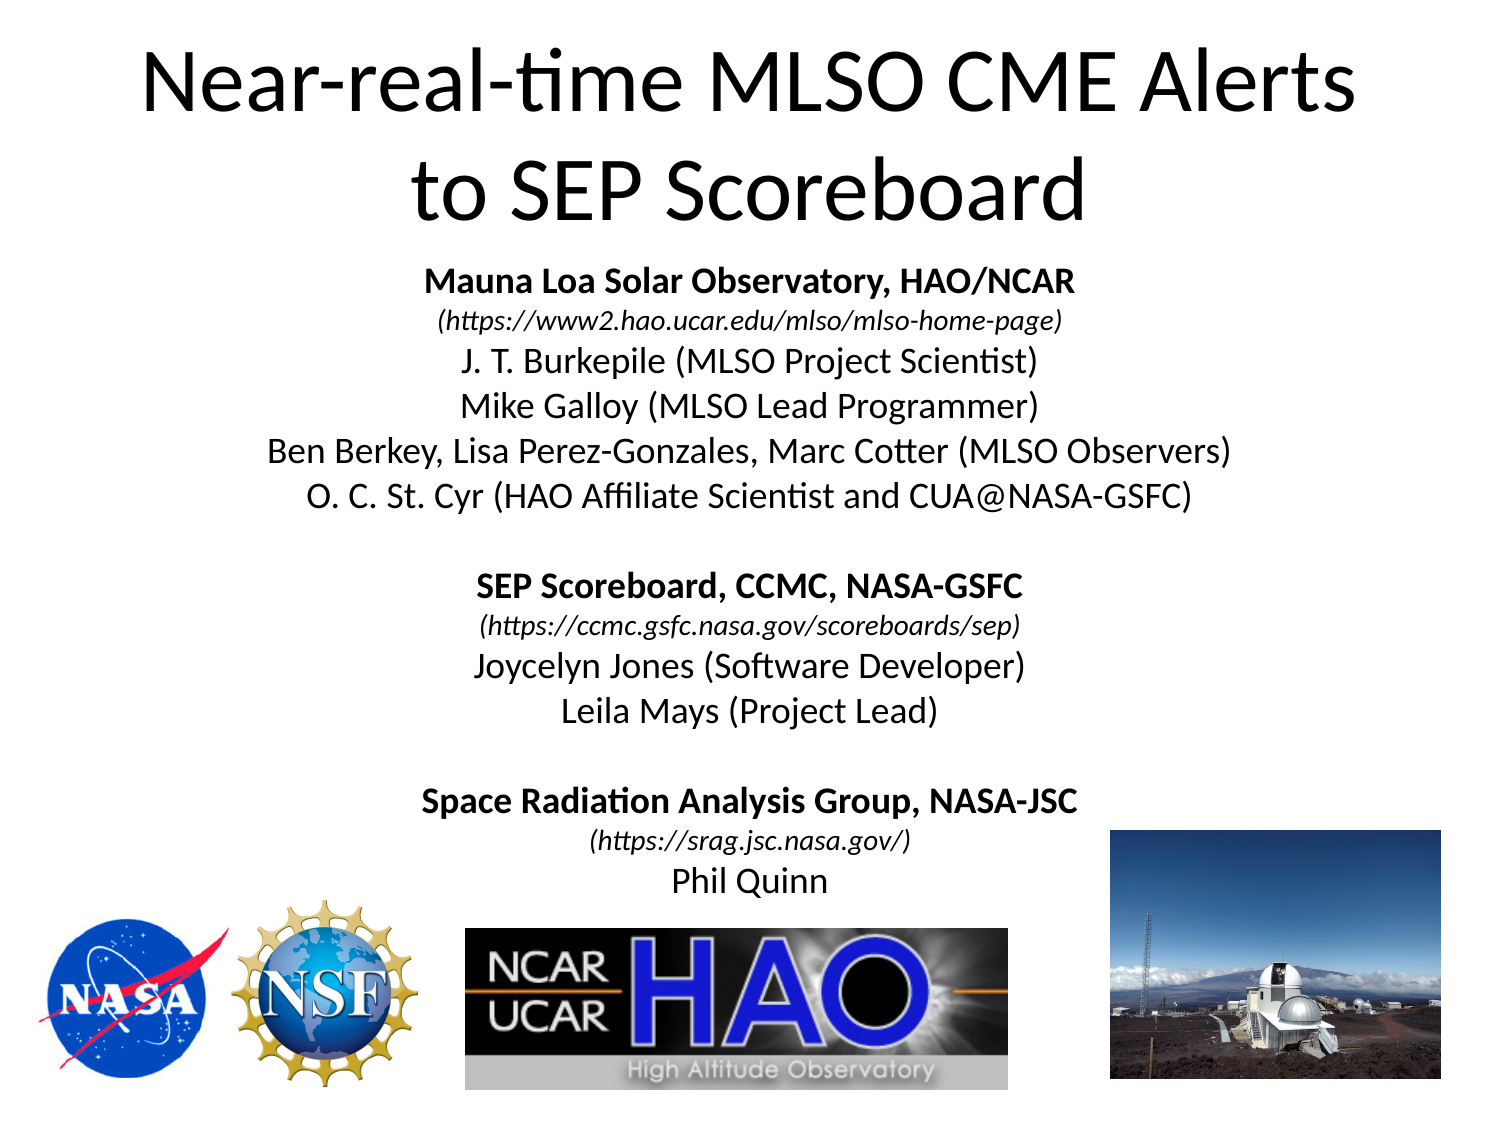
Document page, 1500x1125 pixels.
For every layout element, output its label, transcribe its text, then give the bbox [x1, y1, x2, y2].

picture [465, 928, 1008, 1090]
picture [1110, 830, 1441, 1079]
text_box Near-real-time MLSO CME Alerts to SEP Scoreboard [90, 11, 1410, 247]
text_box Mauna Loa Solar Observatory, HAO/NCAR (https://www2.hao.ucar.edu/mlso/mlso-home-page) J. T. Burkepile (MLSO Project Scientist) Mike Galloy (MLSO Lead Programmer) Ben Berkey, Lisa Perez-Gonzales, Marc Cotter (MLSO Observers) O. C. St. Cyr (HAO Affiliate Scientist and CUA@NASA-GSFC) SEP Scoreboard, CCMC, NASA-GSFC (https://ccmc.gsfc.nasa.gov/scoreboards/sep) Joycelyn Jones (Software Developer) Leila Mays (Project Lead) Space Radiation Analysis Group, NASA-JSC (https://srag.jsc.nasa.gov/) Phil Quinn [121, 249, 1379, 909]
picture [26, 896, 421, 1090]
